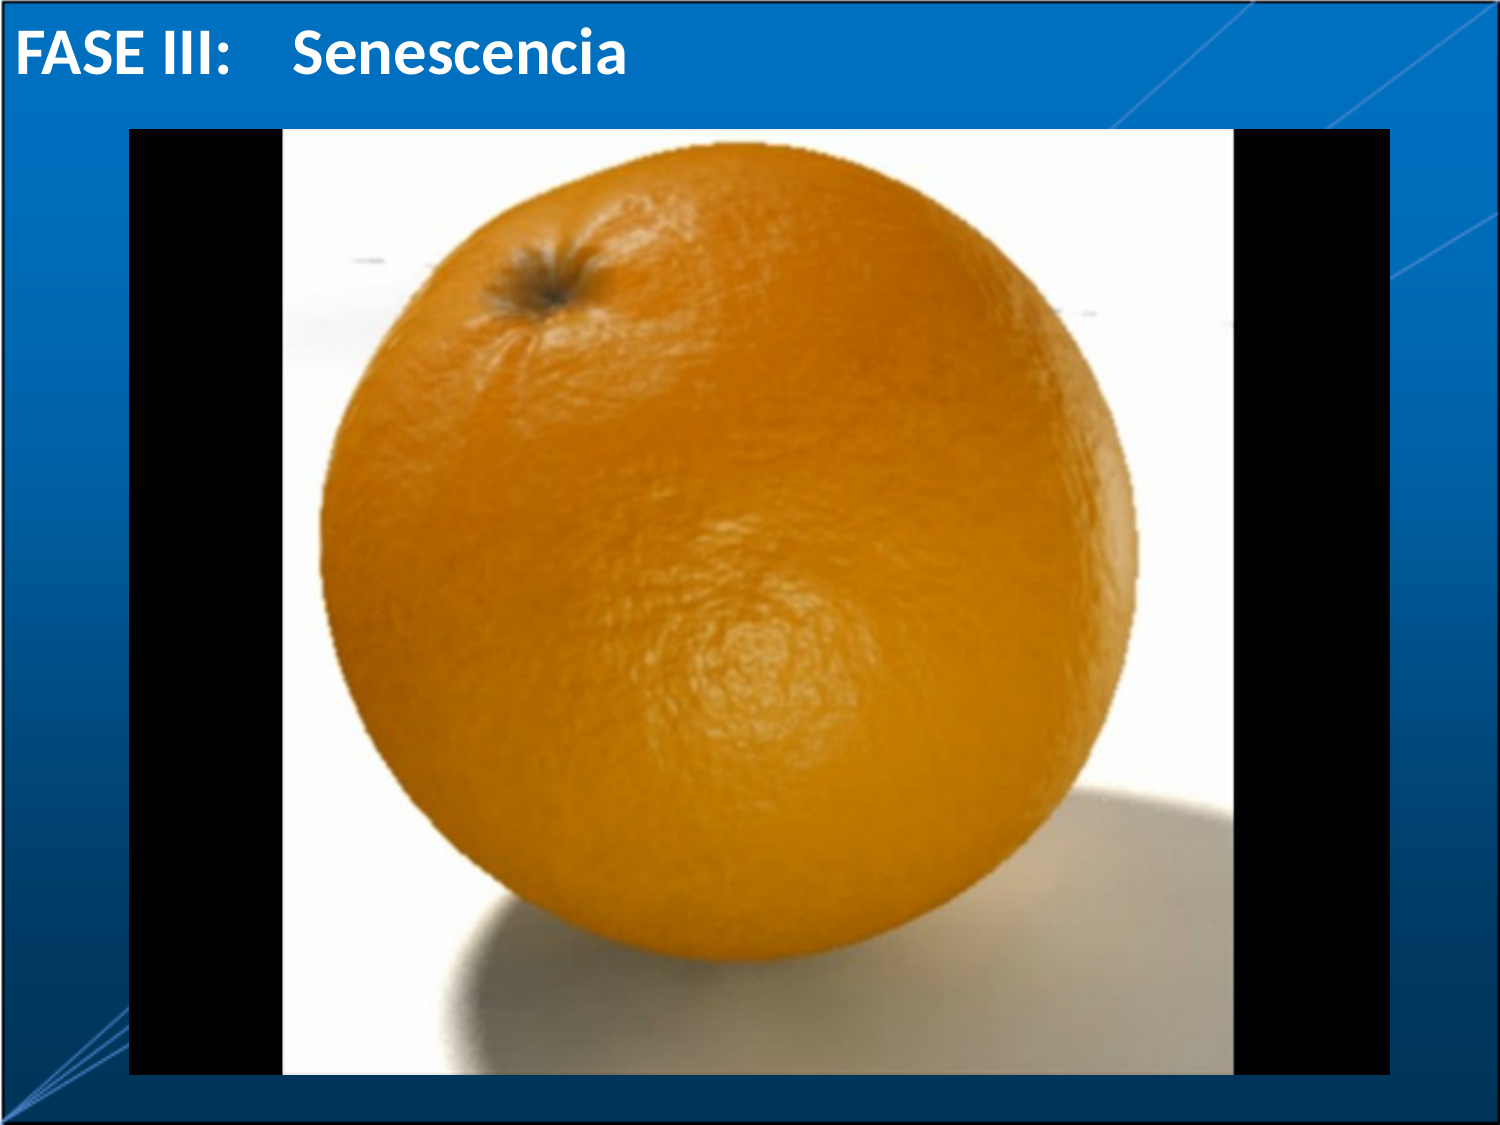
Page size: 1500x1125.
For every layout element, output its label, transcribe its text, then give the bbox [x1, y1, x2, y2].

picture [0, 0, 1500, 1125]
list FASE III: Senescencia [0, 0, 1351, 183]
